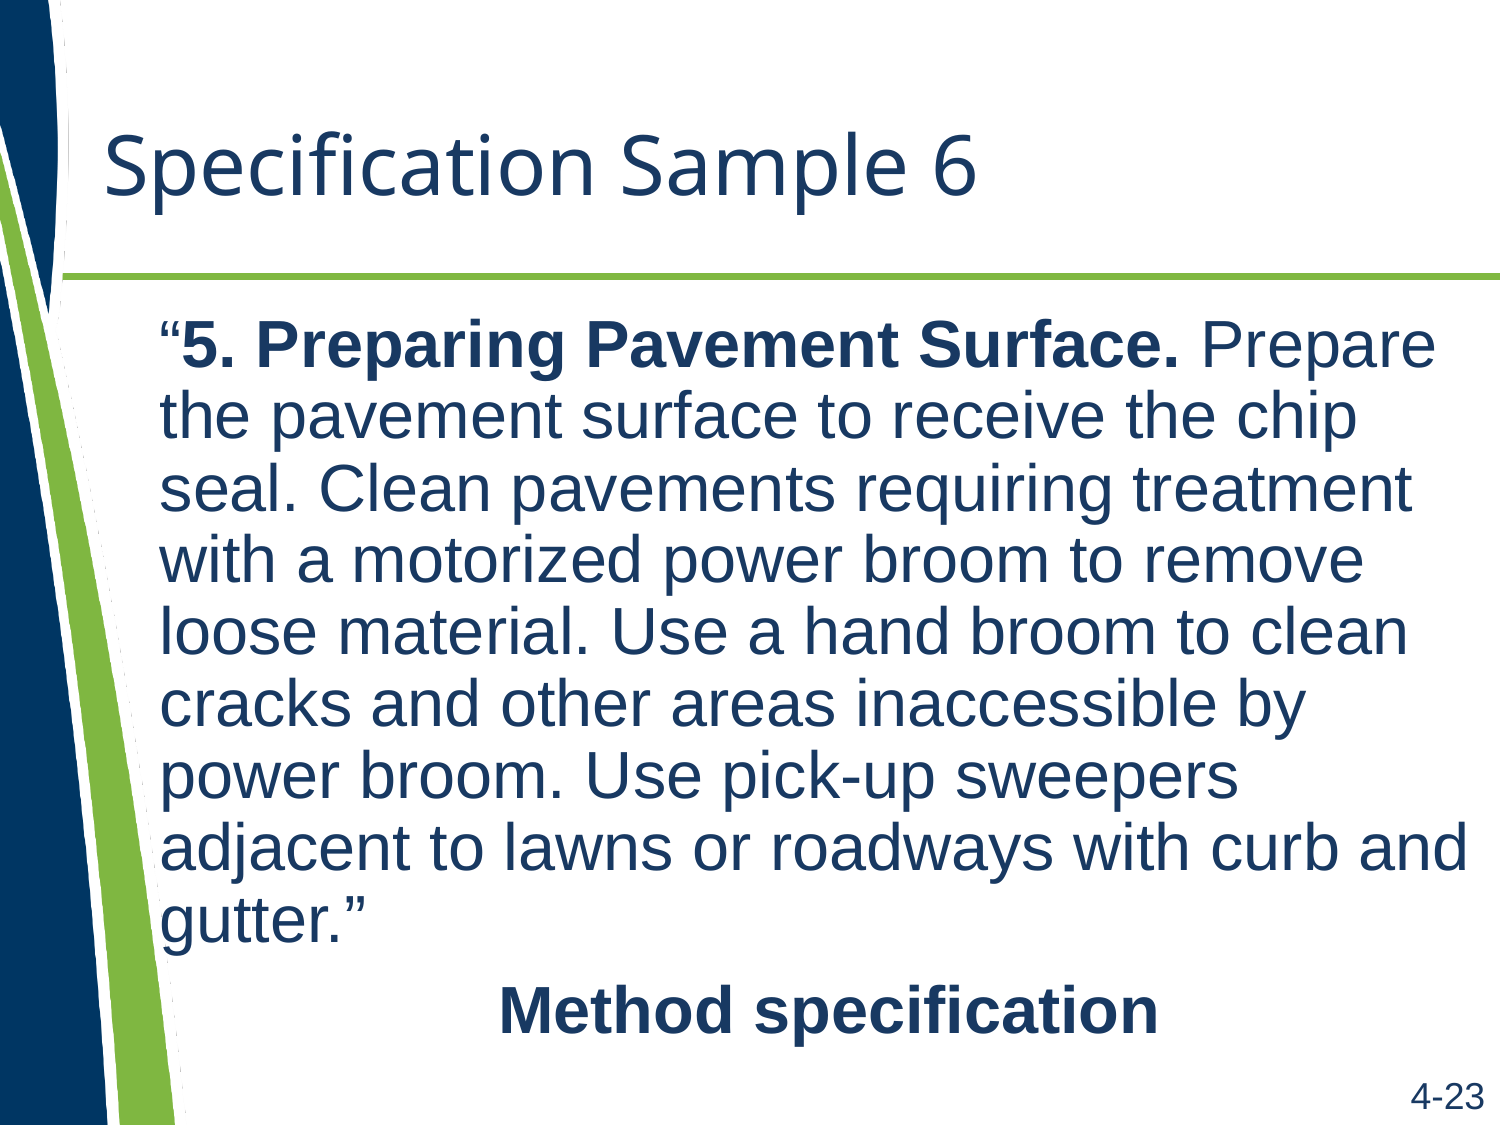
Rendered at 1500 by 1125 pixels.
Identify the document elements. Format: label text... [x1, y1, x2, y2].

list “5. Preparing Pavement Surface. Prepare the pavement surface to receive the chip seal. Clean pavements requiring treatment with a motorized power broom to remove loose material. Use a hand broom to clean cracks and other areas inaccessible by power broom. Use pick-up sweepers adjacent to lawns or roadways with curb and gutter.” Method specification [159, 309, 1500, 1081]
title Specification Sample 6 [103, 59, 1397, 278]
picture [0, 0, 198, 1125]
